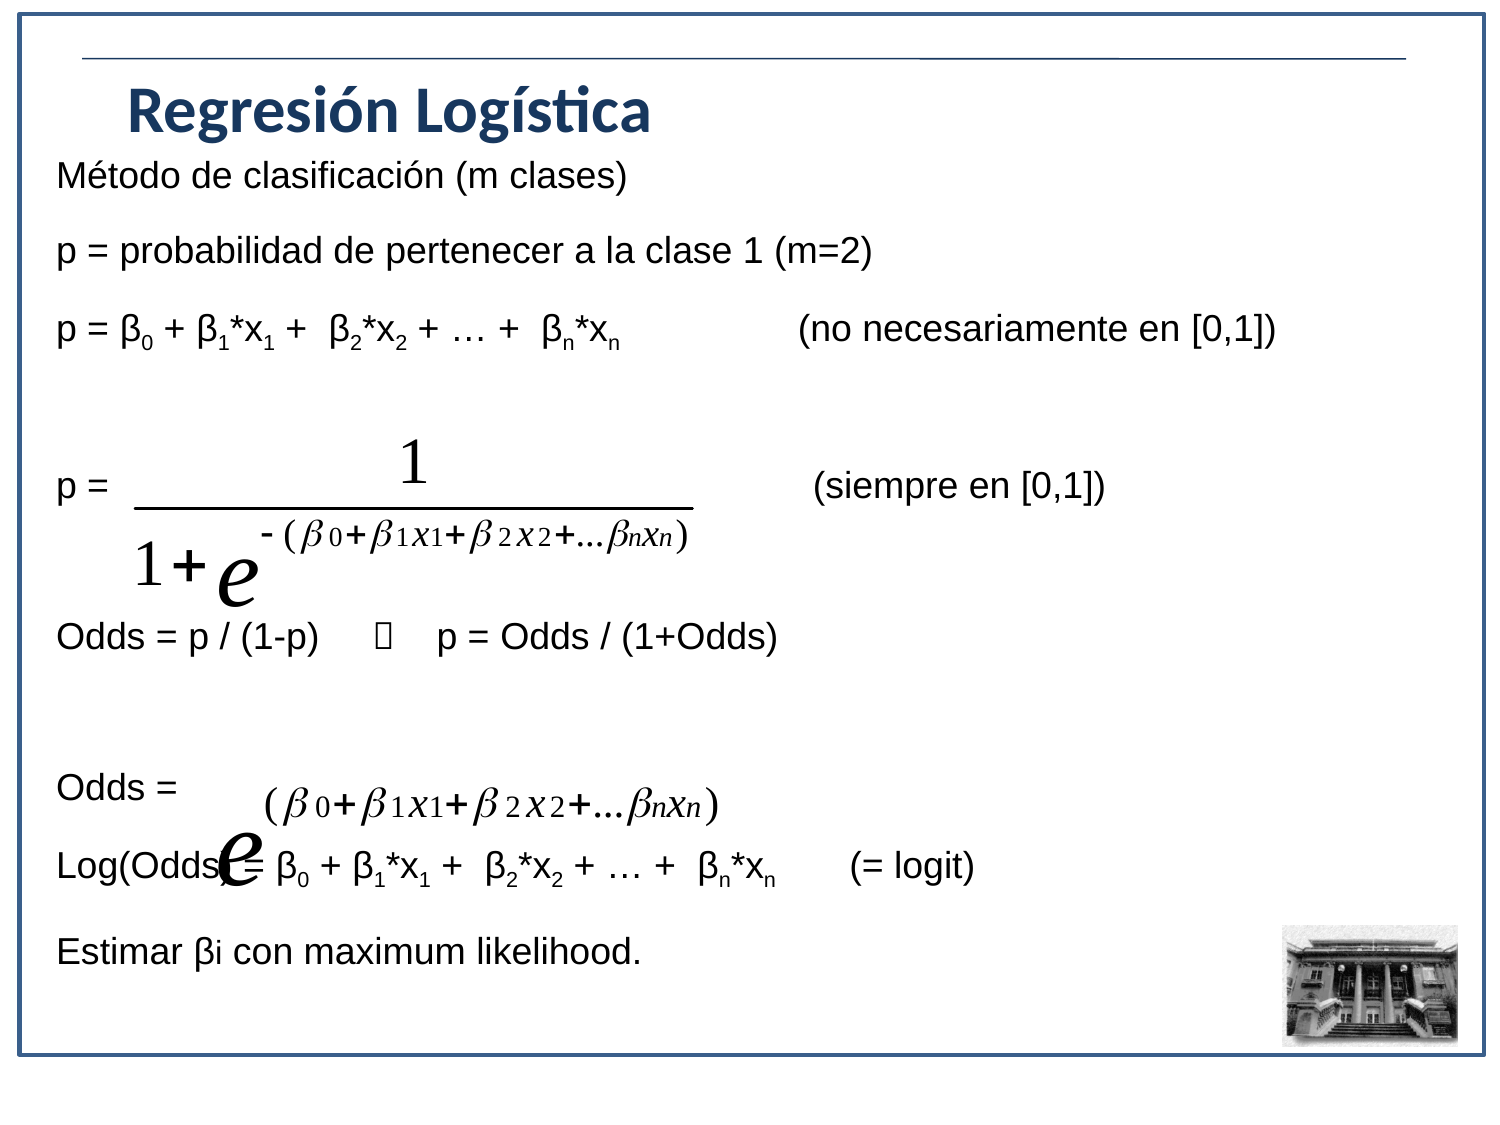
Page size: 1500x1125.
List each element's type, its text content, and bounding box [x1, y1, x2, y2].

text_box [123, 420, 708, 620]
picture [1282, 925, 1458, 1047]
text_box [206, 768, 733, 906]
title Regresión Logística [112, 37, 1388, 176]
text_box Método de clasificación (m clases) p = probabilidad de pertenecer a la clase 1 (m=2) p = β0 + β1*x1 + β2*x2 + … + βn*xn (no necesariamente en [0,1]) p = (siempre en [0,1]) Odds = p / (1-p)  p = Odds / (1+Odds) Odds = Log(Odds) = β0 + β1*x1 + β2*x2 + … + βn*xn (= logit) Estimar βi con maximum likelihood. [41, 125, 1319, 979]
